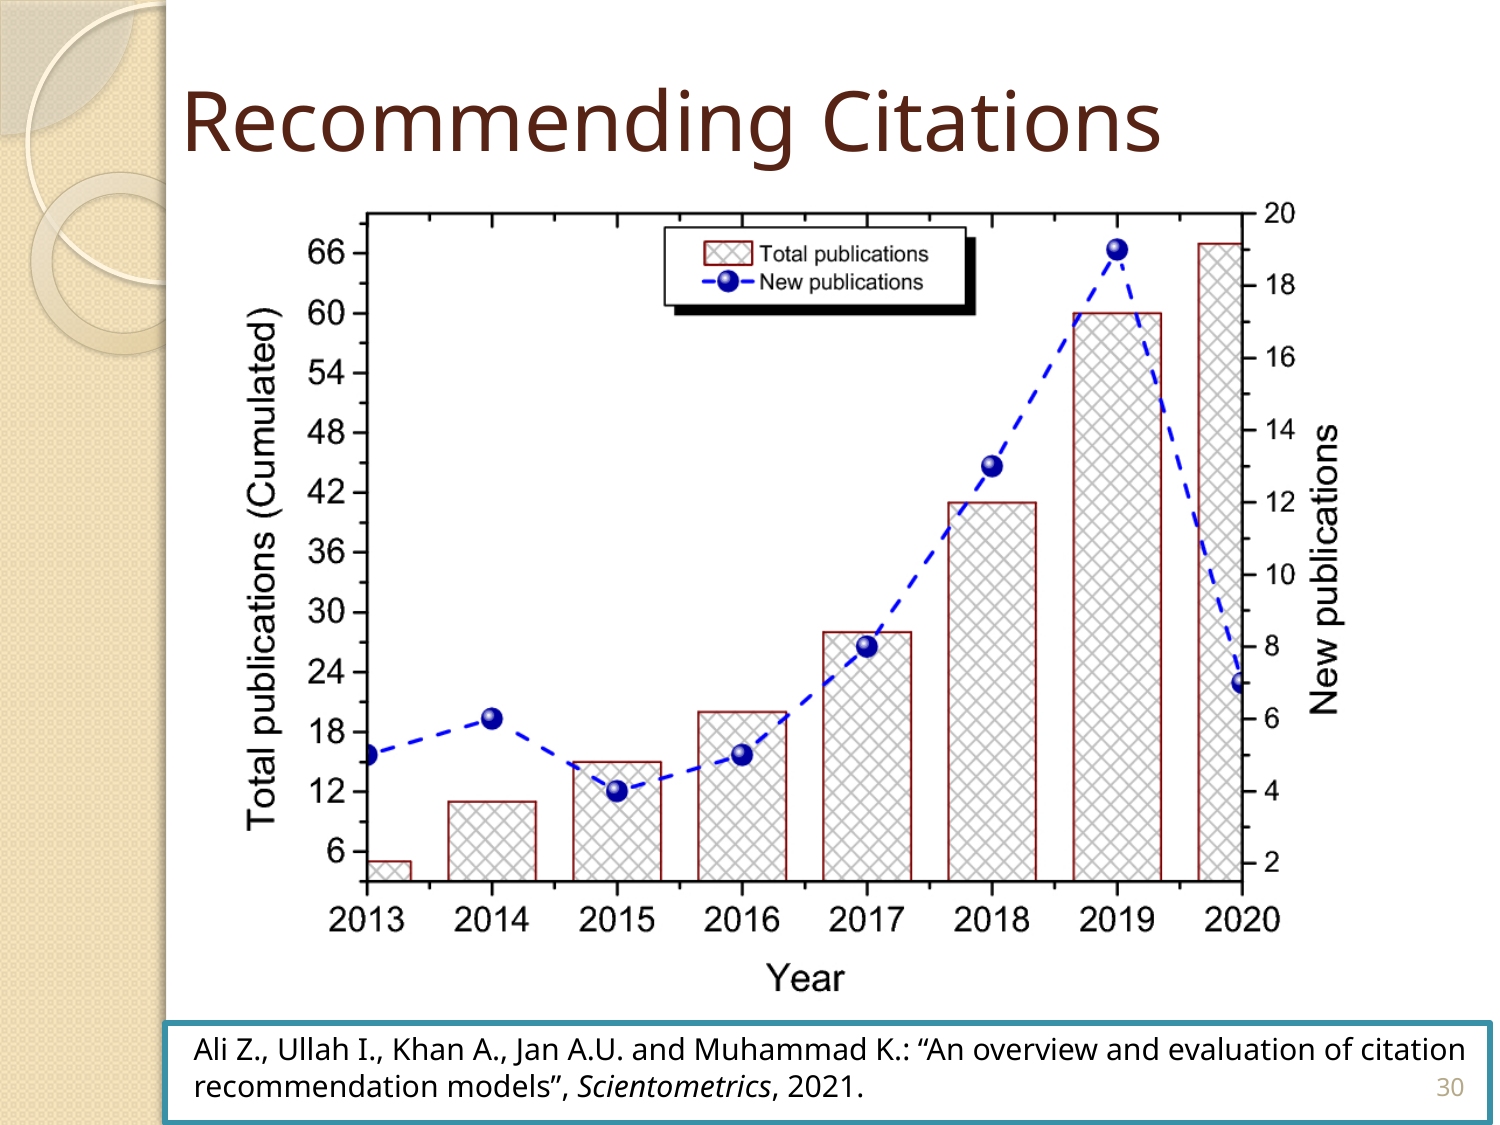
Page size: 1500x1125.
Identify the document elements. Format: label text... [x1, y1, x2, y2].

text_box Ali Z., Ullah I., Khan A., Jan A.U. and Muhammad K.: “An overview and evaluation of citation recommendation models”, Scientometrics, 2021. [165, 1023, 1490, 1123]
title Recommending Citations [165, 59, 1460, 178]
picture [241, 196, 1349, 1004]
